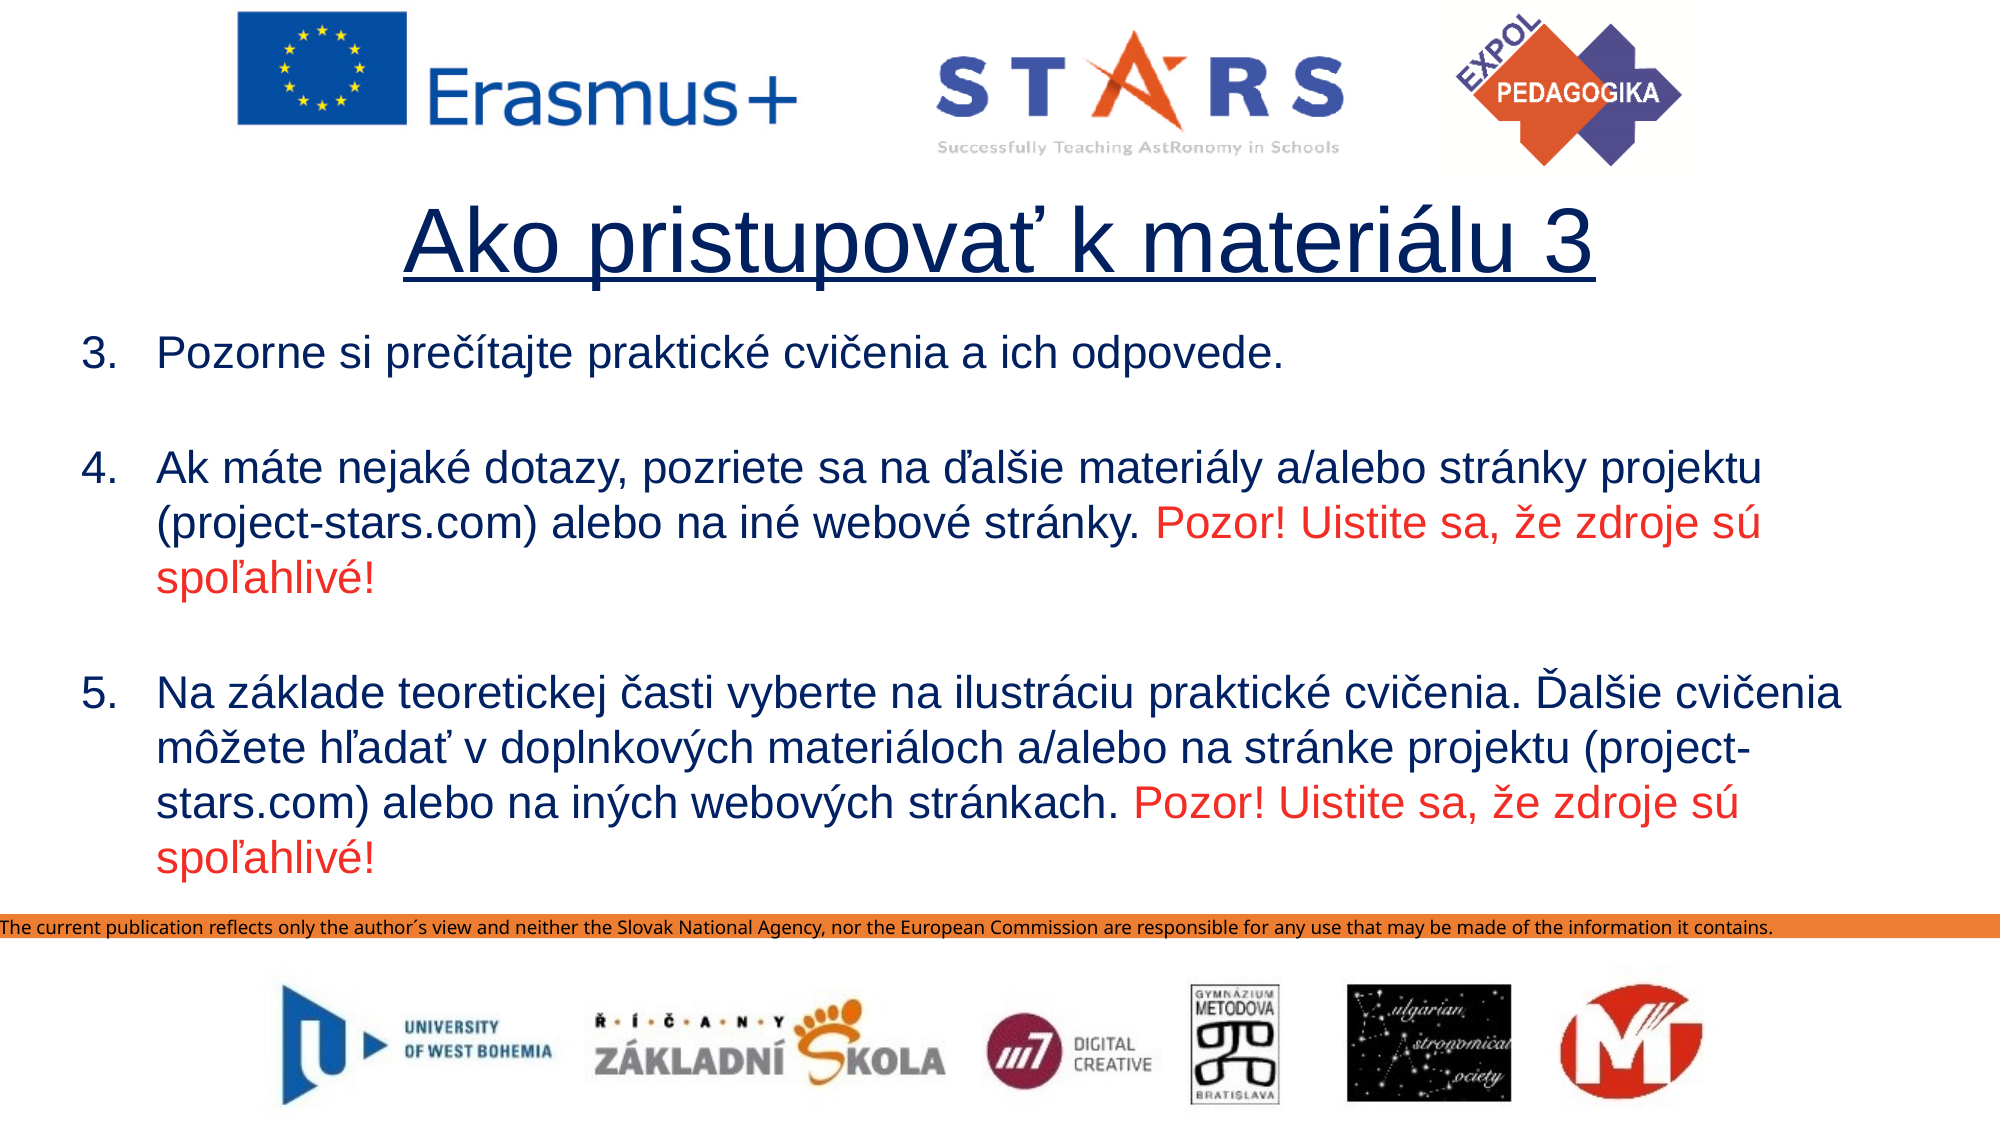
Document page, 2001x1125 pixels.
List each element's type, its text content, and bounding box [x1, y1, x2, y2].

text_box The current publication reflects only the author´s view and neither the Slovak National Agency, nor the European Commission are responsible for any use that may be made of the information it contains. [0, 914, 2000, 939]
picture [205, 0, 1795, 181]
text_box Pozorne si prečítajte praktické cvičenia a ich odpovede. Ak máte nejaké dotazy, pozriete sa na ďalšie materiály a/alebo stránky projektu (project-stars.com) alebo na iné webové stránky. Pozor! Uistite sa, že zdroje sú spoľahlivé! Na základe teoretickej časti vyberte na ilustráciu praktické cvičenia. Ďalšie cvičenia môžete hľadať v doplnkových materiáloch a/alebo na stránke projektu (project-stars.com) alebo na iných webových stránkach. Pozor! Uistite sa, že zdroje sú spoľahlivé! [81, 323, 1919, 883]
picture [260, 954, 1743, 1125]
text_box Ako pristupovať k materiálu 3 [0, 180, 2000, 291]
